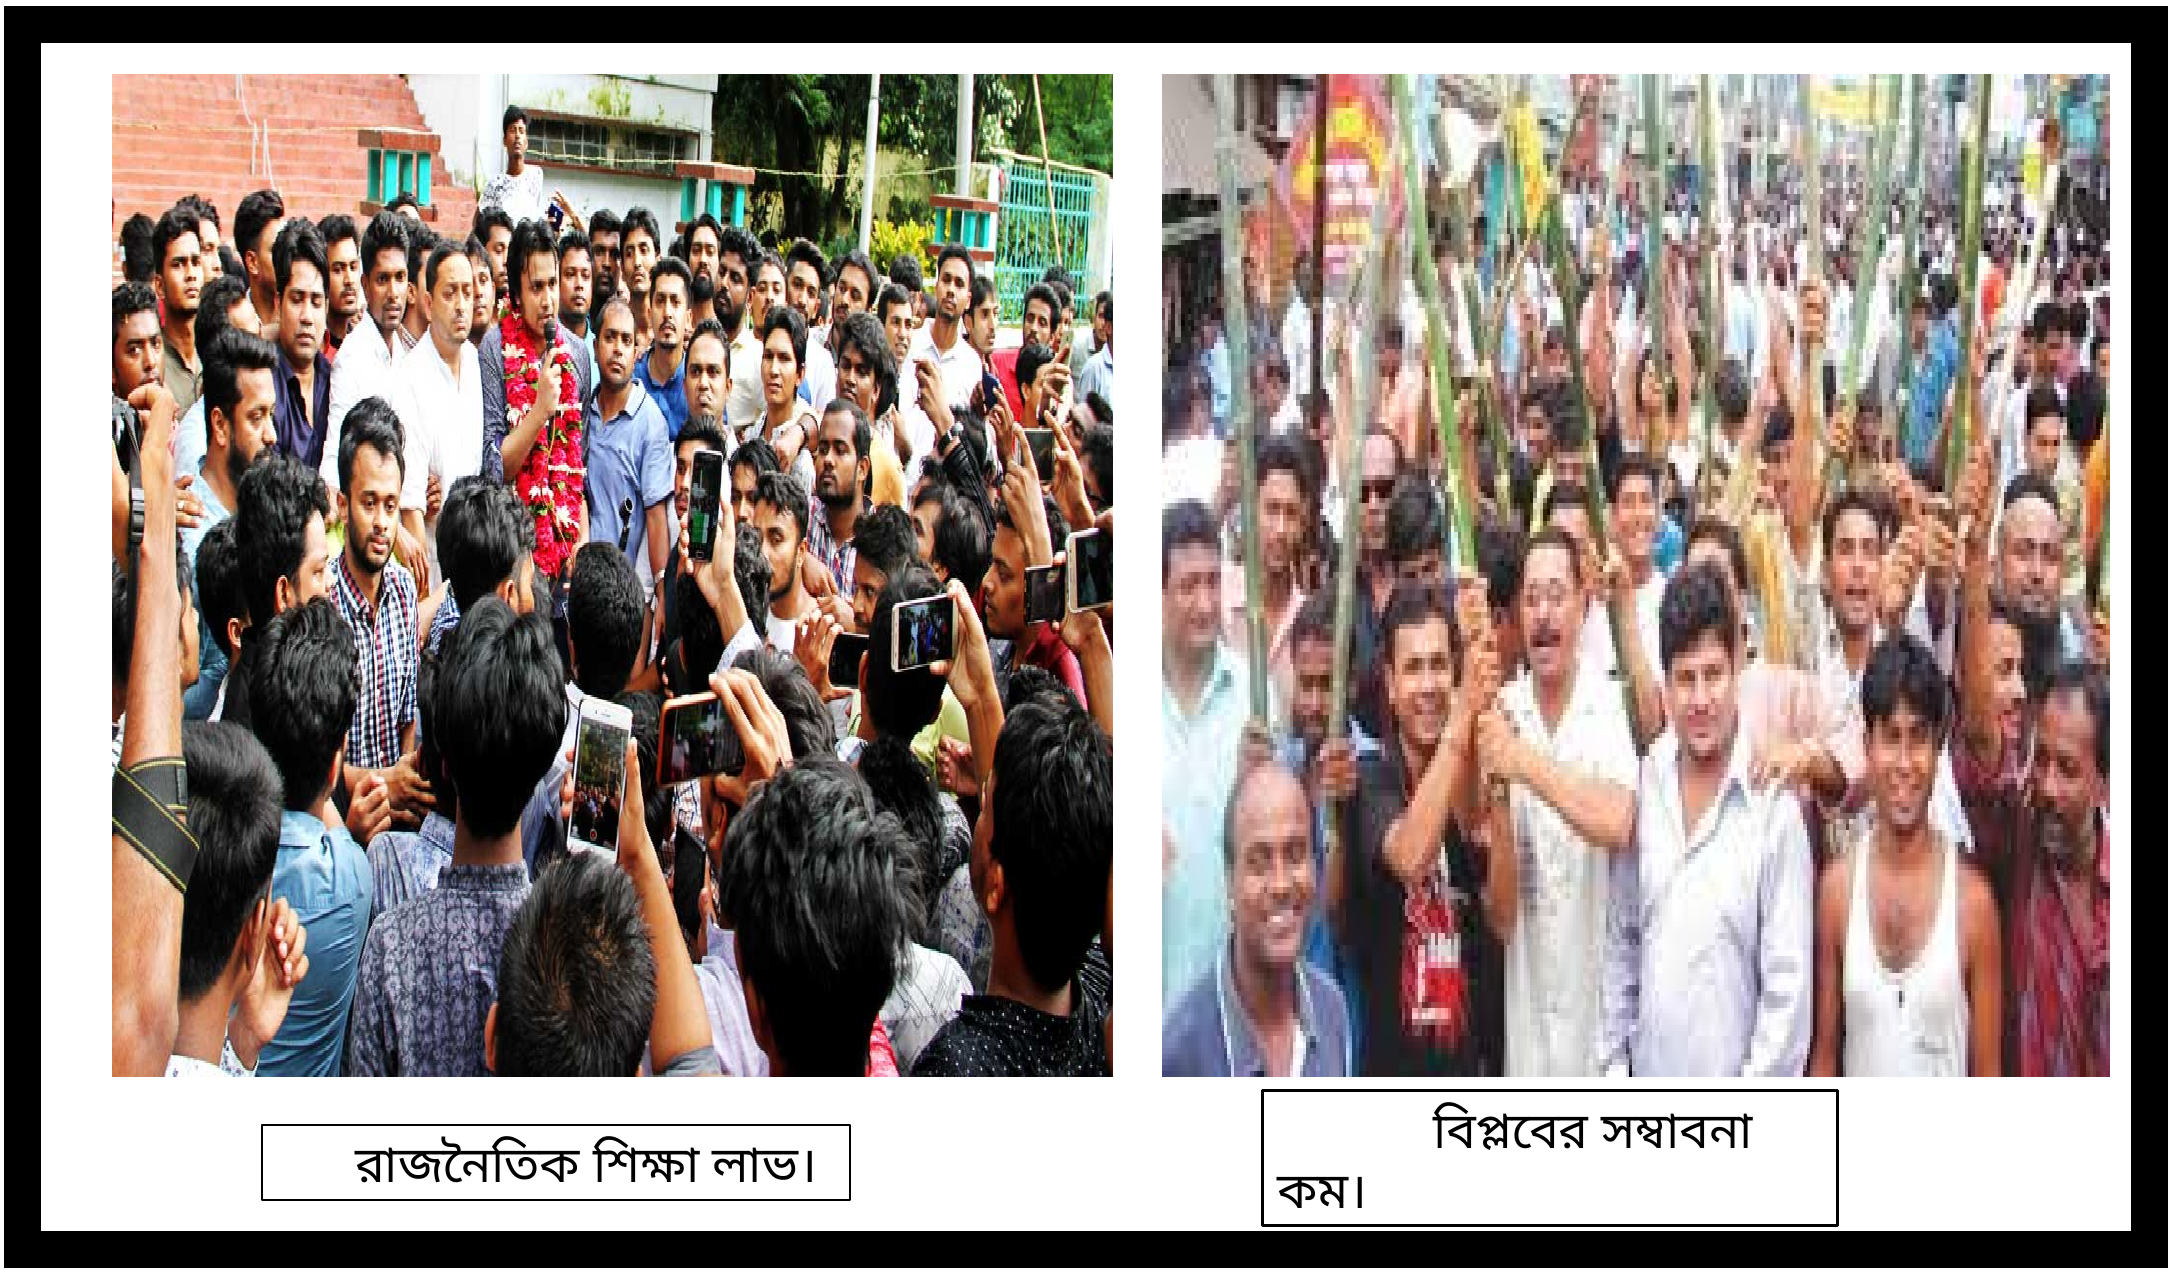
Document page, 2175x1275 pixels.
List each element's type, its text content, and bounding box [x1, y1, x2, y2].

text_box রাজনৈতিক শিক্ষা লাভ। [262, 1125, 850, 1201]
picture [112, 74, 1113, 1077]
picture [1162, 74, 2110, 1077]
text_box বিপ্লবের সম্বাবনা কম। [1262, 1090, 1838, 1226]
text_box [21, 24, 2151, 1251]
